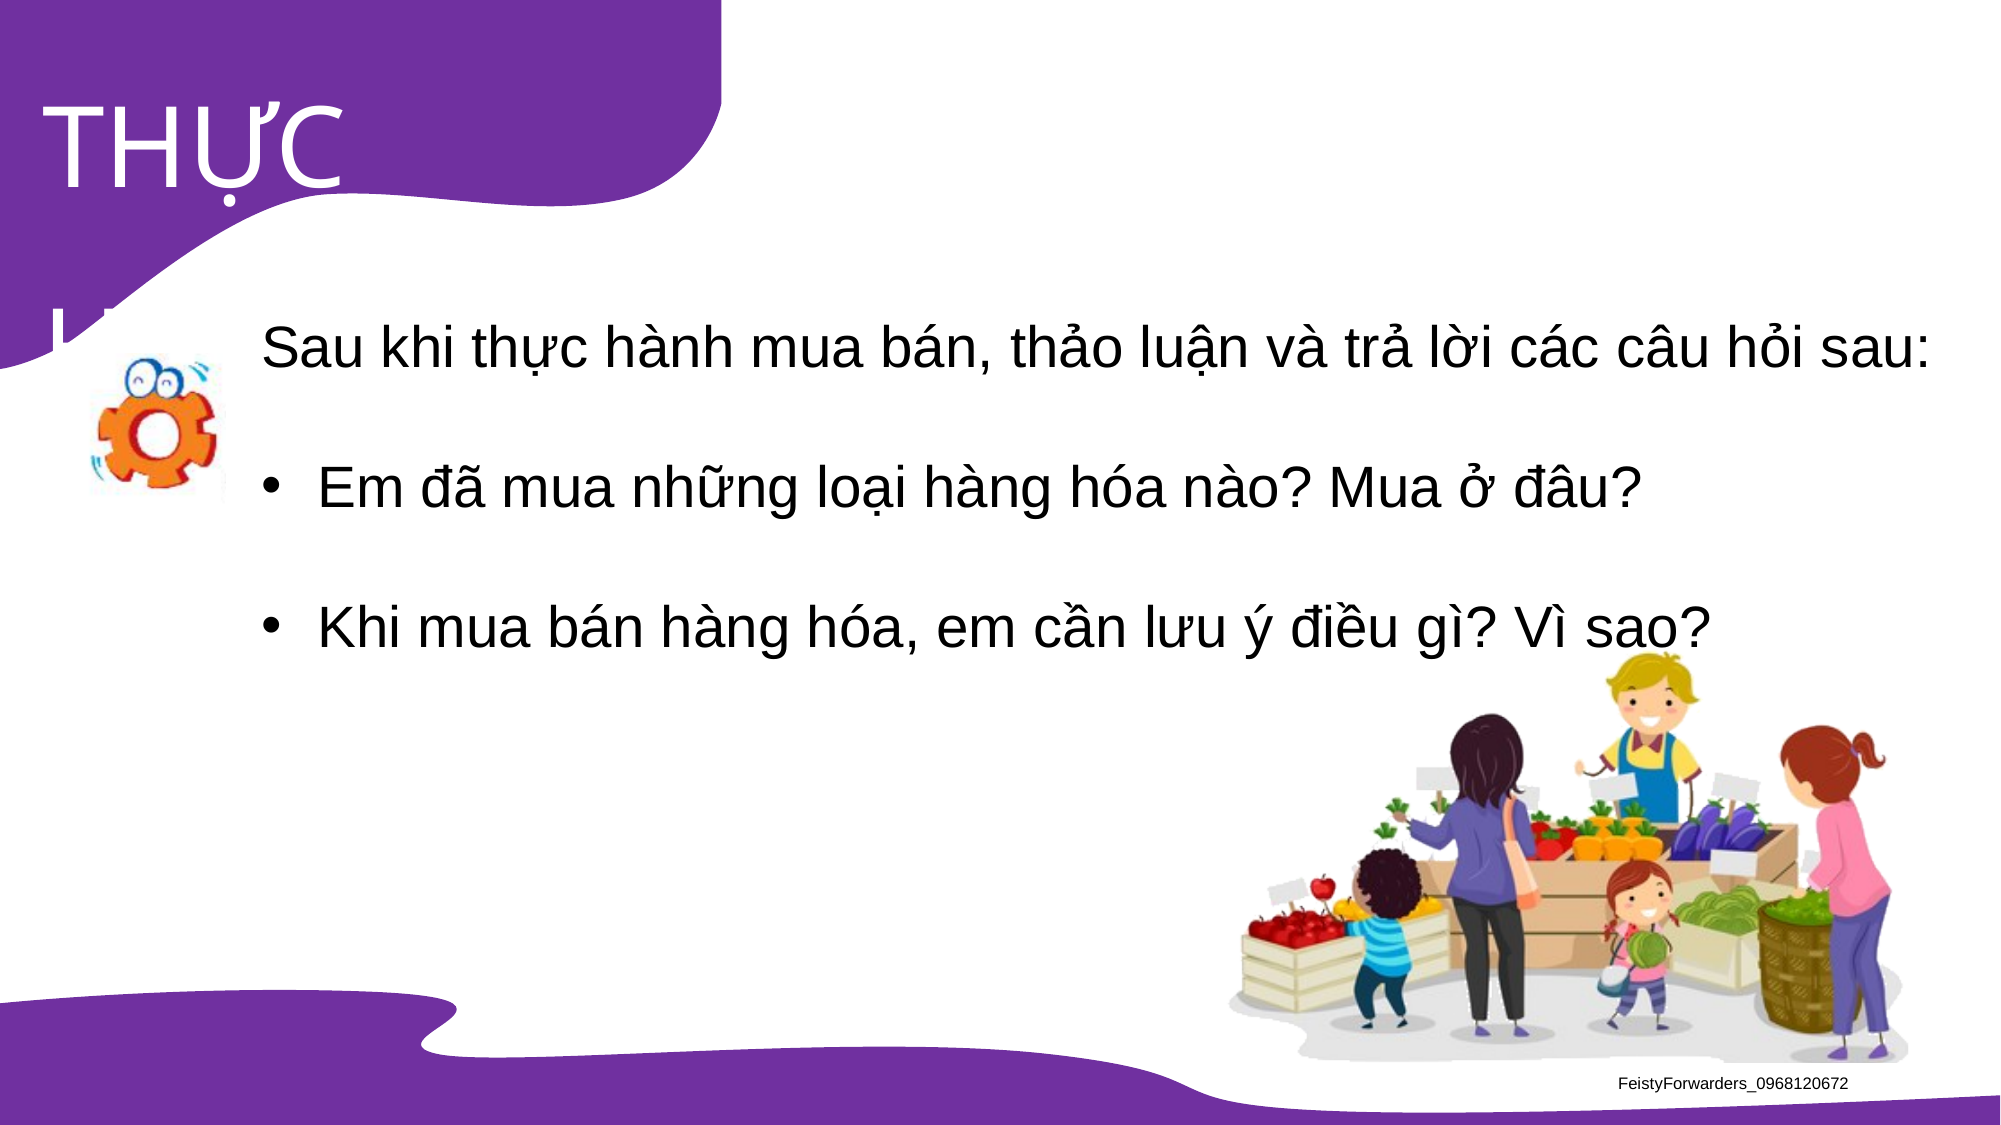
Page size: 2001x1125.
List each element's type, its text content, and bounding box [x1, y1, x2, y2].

text_box Sau khi thực hành mua bán, thảo luận và trả lời các câu hỏi sau: Em đã mua những loại hàng hóa nào? Mua ở đâu? Khi mua bán hàng hóa, em cần lưu ý điều gì? Vì sao? [246, 231, 2000, 667]
picture [76, 353, 226, 504]
picture [1208, 609, 1934, 1063]
